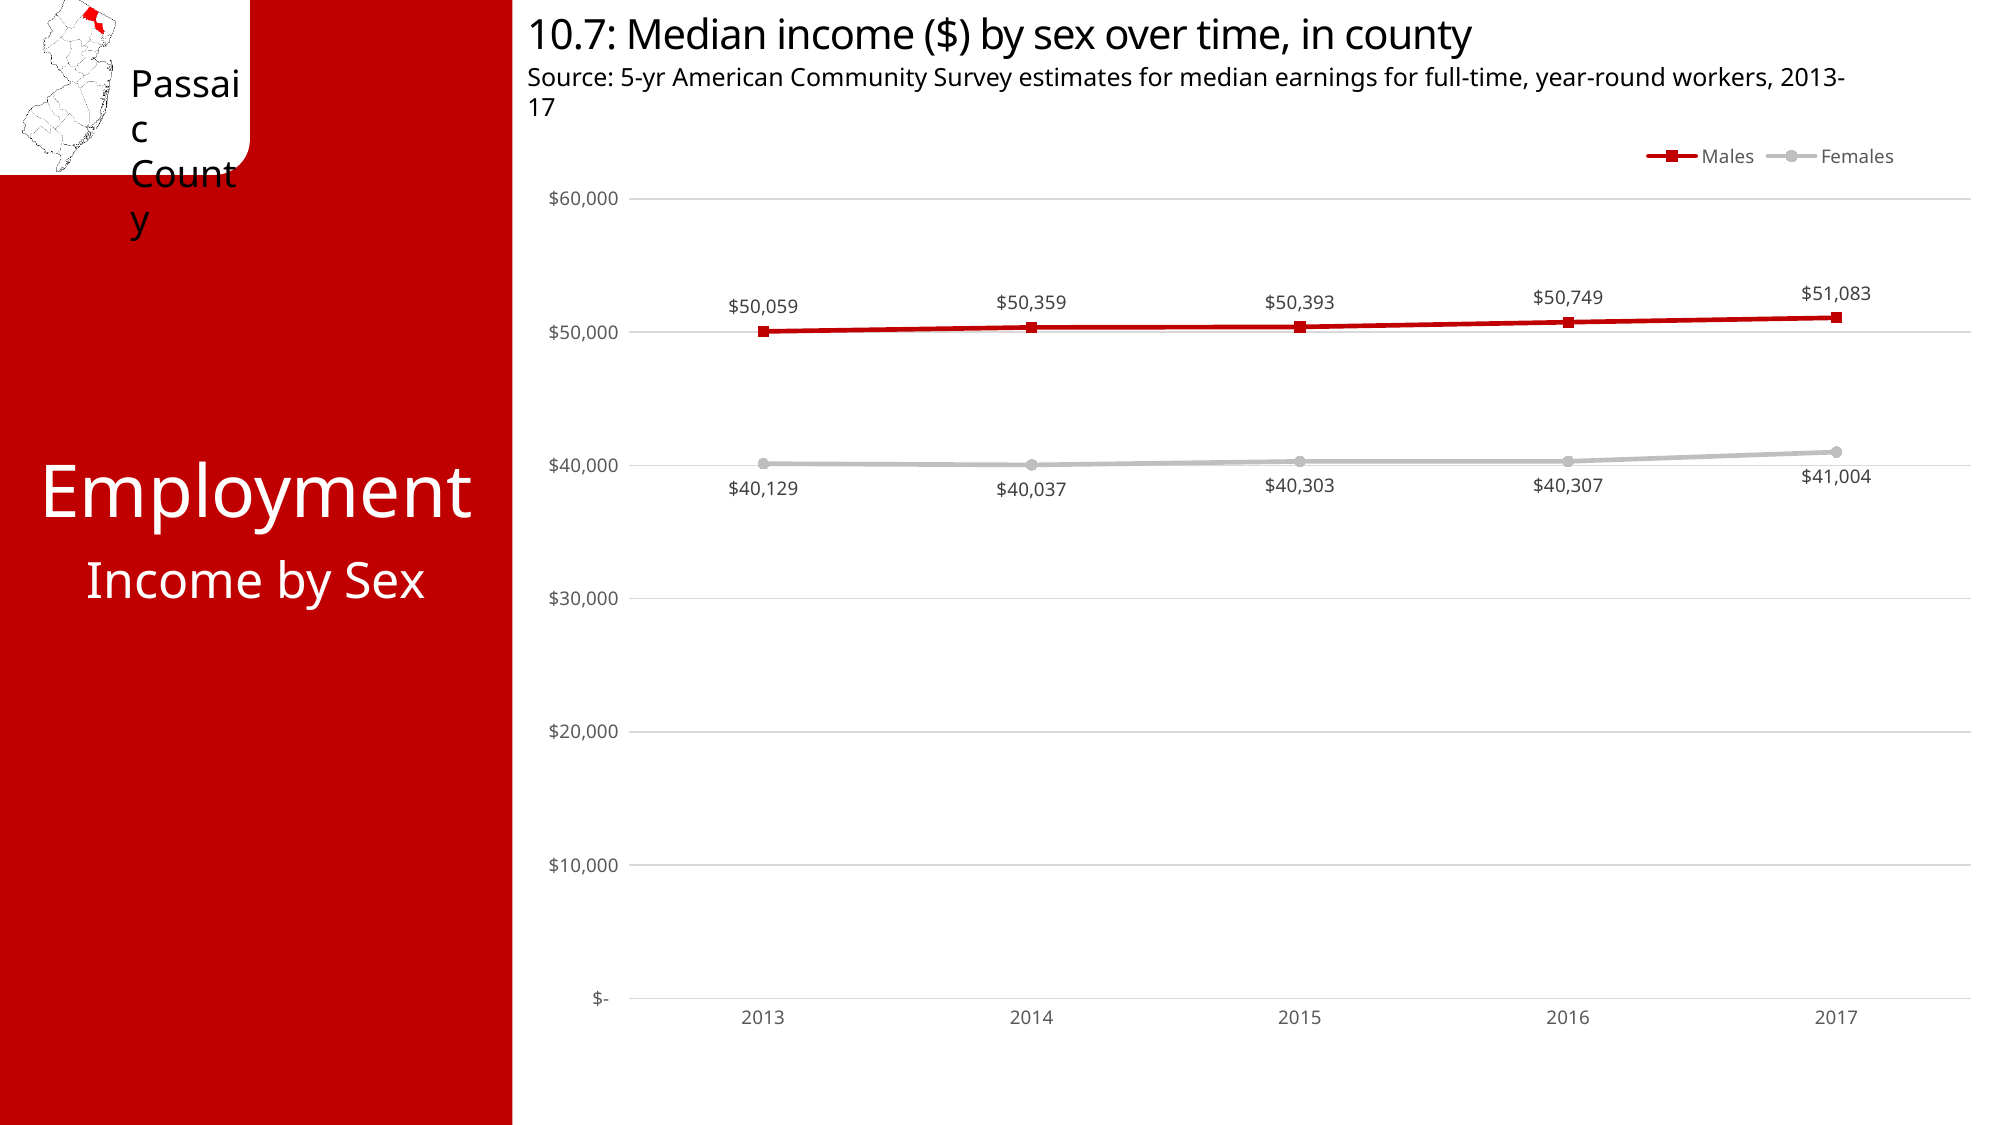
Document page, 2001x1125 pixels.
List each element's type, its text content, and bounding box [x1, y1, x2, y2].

chart [519, 134, 1994, 1101]
text_box Source: 5-yr American Community Survey estimates for median earnings for full-time, year-round workers, 2013-17 [512, 54, 1891, 130]
text_box 10.7: Median income ($) by sex over time, in county [512, 0, 1992, 65]
picture [22, 0, 116, 172]
text_box Income by Sex [0, 540, 513, 616]
text_box Employment [0, 437, 513, 540]
